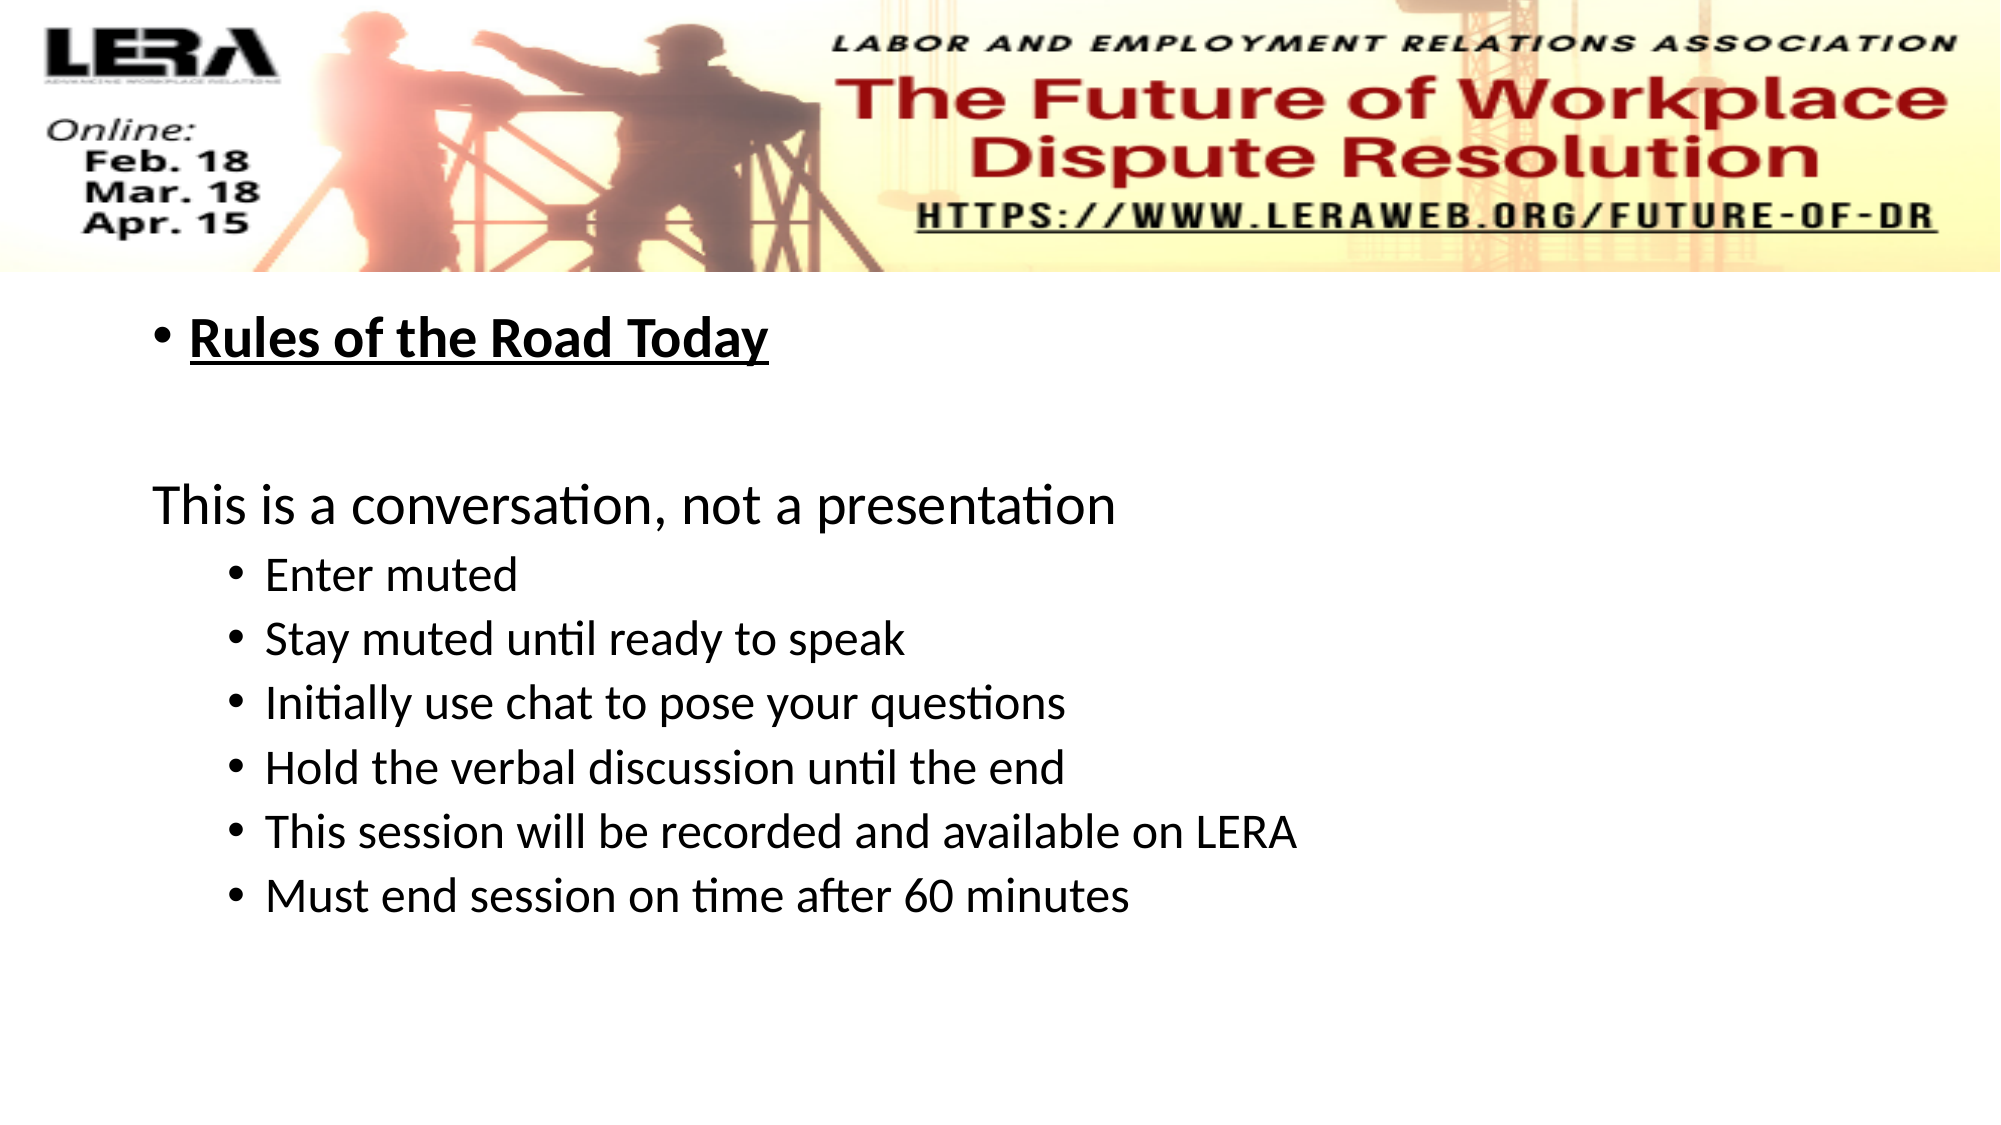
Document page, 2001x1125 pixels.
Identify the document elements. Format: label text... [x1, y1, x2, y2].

list Rules of the Road Today This is a conversation, not a presentation Enter muted Stay muted until ready to speak Initially use chat to pose your questions Hold the verbal discussion until the end This session will be recorded and available on LERA Must end session on time after 60 minutes [137, 299, 1863, 1014]
picture [0, 0, 2000, 272]
